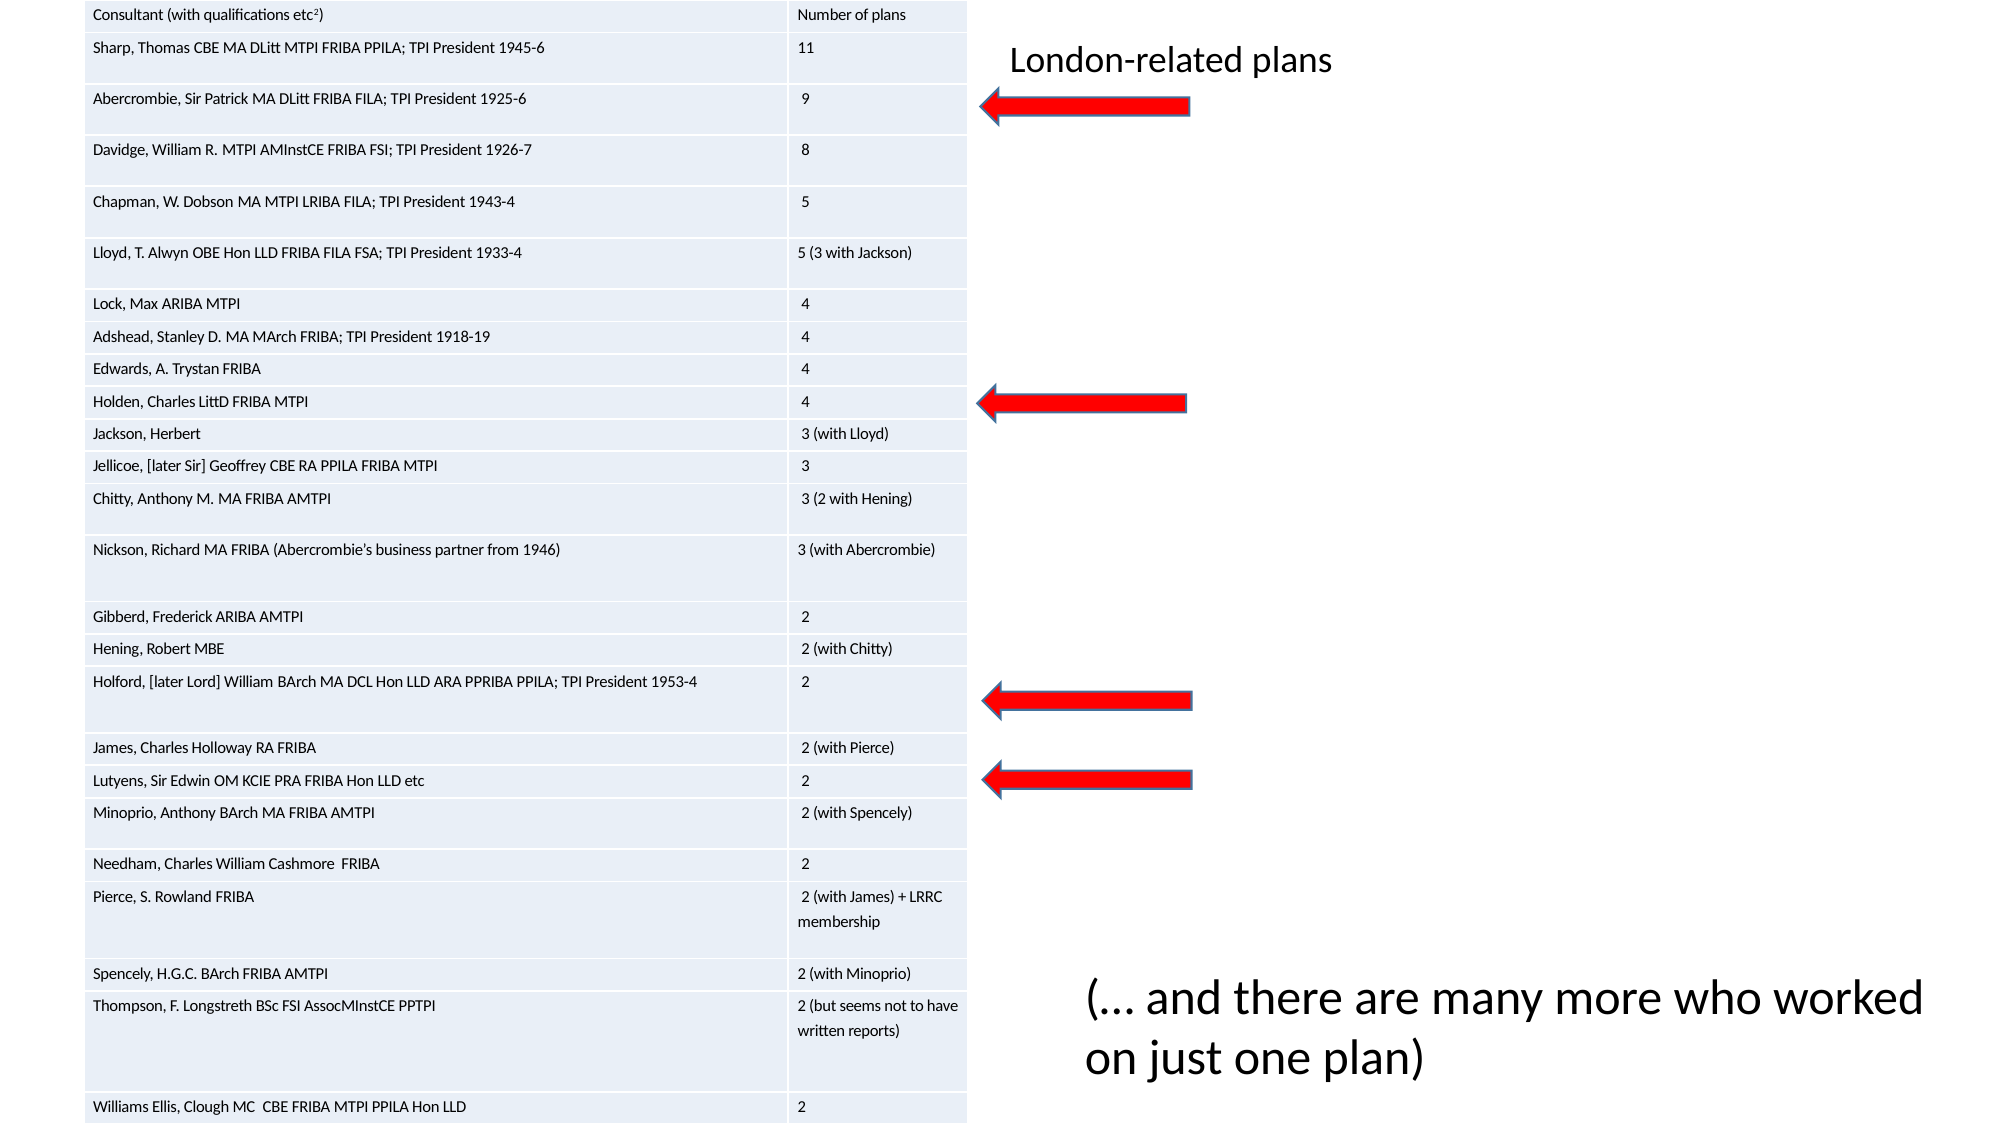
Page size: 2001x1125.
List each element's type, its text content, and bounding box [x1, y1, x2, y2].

table_cell 9 [789, 85, 967, 134]
table_cell Spencely, H.G.C. BArch FRIBA AMTPI [85, 959, 787, 990]
table_cell Sharp, Thomas CBE MA DLitt MTPI FRIBA PPILA; TPI President 1945-6 [85, 33, 787, 83]
table_cell 3 (with Lloyd) [789, 420, 967, 450]
table_cell Gibberd, Frederick ARIBA AMTPI [85, 602, 787, 633]
table_cell Abercrombie, Sir Patrick MA DLitt FRIBA FILA; TPI President 1925-6 [85, 85, 787, 134]
table_cell 2 (with Chitty) [789, 635, 967, 665]
table_cell Lutyens, Sir Edwin OM KCIE PRA FRIBA Hon LLD etc [85, 766, 787, 797]
table_cell 3 (2 with Hening) [789, 484, 967, 534]
table_cell Thompson, F. Longstreth BSc FSI AssocMInstCE PPTPI [85, 992, 787, 1091]
table_cell Chitty, Anthony M. MA FRIBA AMTPI [85, 484, 787, 534]
table_cell Williams Ellis, Clough MC CBE FRIBA MTPI PPILA Hon LLD [85, 1093, 787, 1123]
table_cell 2 [789, 766, 967, 797]
table_cell 4 [789, 290, 967, 321]
table_cell 2 [789, 602, 967, 633]
table_cell Jellicoe, [later Sir] Geoffrey CBE RA PPILA FRIBA MTPI [85, 452, 787, 483]
text_box (… and there are many more who worked on just one plan) [1070, 957, 1958, 1093]
text_box [981, 680, 1193, 722]
table_cell 2 [789, 667, 967, 732]
table_cell Edwards, A. Trystan FRIBA [85, 355, 787, 385]
table_cell 2 (but seems not to have written reports) [789, 992, 967, 1091]
table_cell Lloyd, T. Alwyn OBE Hon LLD FRIBA FILA FSA; TPI President 1933-4 [85, 239, 787, 288]
table_cell Minoprio, Anthony BArch MA FRIBA AMTPI [85, 799, 787, 848]
text_box London-related plans [995, 28, 1443, 88]
table_cell 11 [789, 33, 967, 83]
table_cell 2 [789, 1093, 967, 1123]
table_cell Davidge, William R. MTPI AMInstCE FRIBA FSI; TPI President 1926-7 [85, 136, 787, 185]
text_box [978, 88, 1191, 128]
table_cell 4 [789, 322, 967, 353]
table_cell Needham, Charles William Cashmore FRIBA [85, 850, 787, 881]
table_cell Lock, Max ARIBA MTPI [85, 290, 787, 321]
table_cell Holford, [later Lord] William BArch MA DCL Hon LLD ARA PPRIBA PPILA; TPI President 1953-4 [85, 667, 787, 732]
table_header Number of plans [789, 1, 967, 32]
table_cell Jackson, Herbert [85, 420, 787, 450]
table_cell Chapman, W. Dobson MA MTPI LRIBA FILA; TPI President 1943-4 [85, 187, 787, 237]
table_cell 3 [789, 452, 967, 483]
table_cell Adshead, Stanley D. MA MArch FRIBA; TPI President 1918-19 [85, 322, 787, 353]
table_cell Nickson, Richard MA FRIBA (Abercrombie’s business partner from 1946) [85, 536, 787, 601]
table_cell 5 [789, 187, 967, 237]
table_cell 5 (3 with Jackson) [789, 239, 967, 288]
table_cell 4 [789, 355, 967, 385]
table_cell Hening, Robert MBE [85, 635, 787, 665]
table_cell 4 [789, 387, 967, 418]
table_cell 2 (with James) + LRRC membership [789, 882, 967, 958]
table_cell 2 (with Spencely) [789, 799, 967, 848]
table_cell James, Charles Holloway RA FRIBA [85, 734, 787, 764]
table_cell 2 (with Pierce) [789, 734, 967, 764]
table_cell 2 [789, 850, 967, 881]
table_cell 2 (with Minoprio) [789, 959, 967, 990]
table_cell 3 (with Abercrombie) [789, 536, 967, 601]
text_box [981, 759, 1193, 801]
table_header Consultant (with qualifications etc2) [85, 1, 787, 32]
table_cell Holden, Charles LittD FRIBA MTPI [85, 387, 787, 418]
table_cell 8 [789, 136, 967, 185]
text_box [975, 382, 1188, 424]
table_cell Pierce, S. Rowland FRIBA [85, 882, 787, 958]
